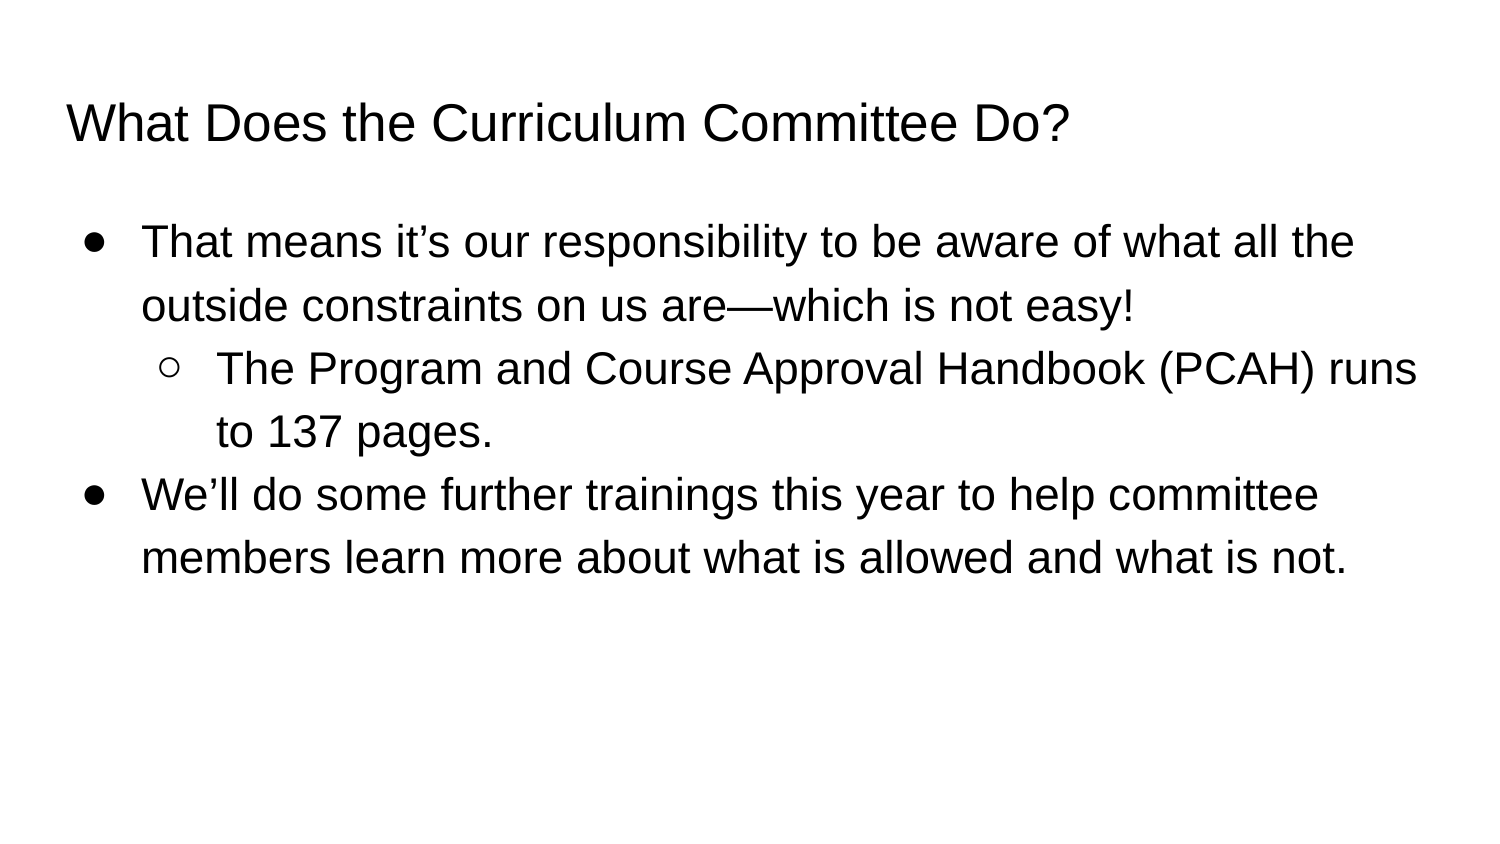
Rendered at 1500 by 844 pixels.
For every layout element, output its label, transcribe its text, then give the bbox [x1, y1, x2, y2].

list That means it’s our responsibility to be aware of what all the outside constraints on us are—which is not easy! The Program and Course Approval Handbook (PCAH) runs to 137 pages. We’ll do some further trainings this year to help committee members learn more about what is allowed and what is not. [51, 189, 1449, 750]
title What Does the Curriculum Committee Do? [51, 72, 1449, 167]
